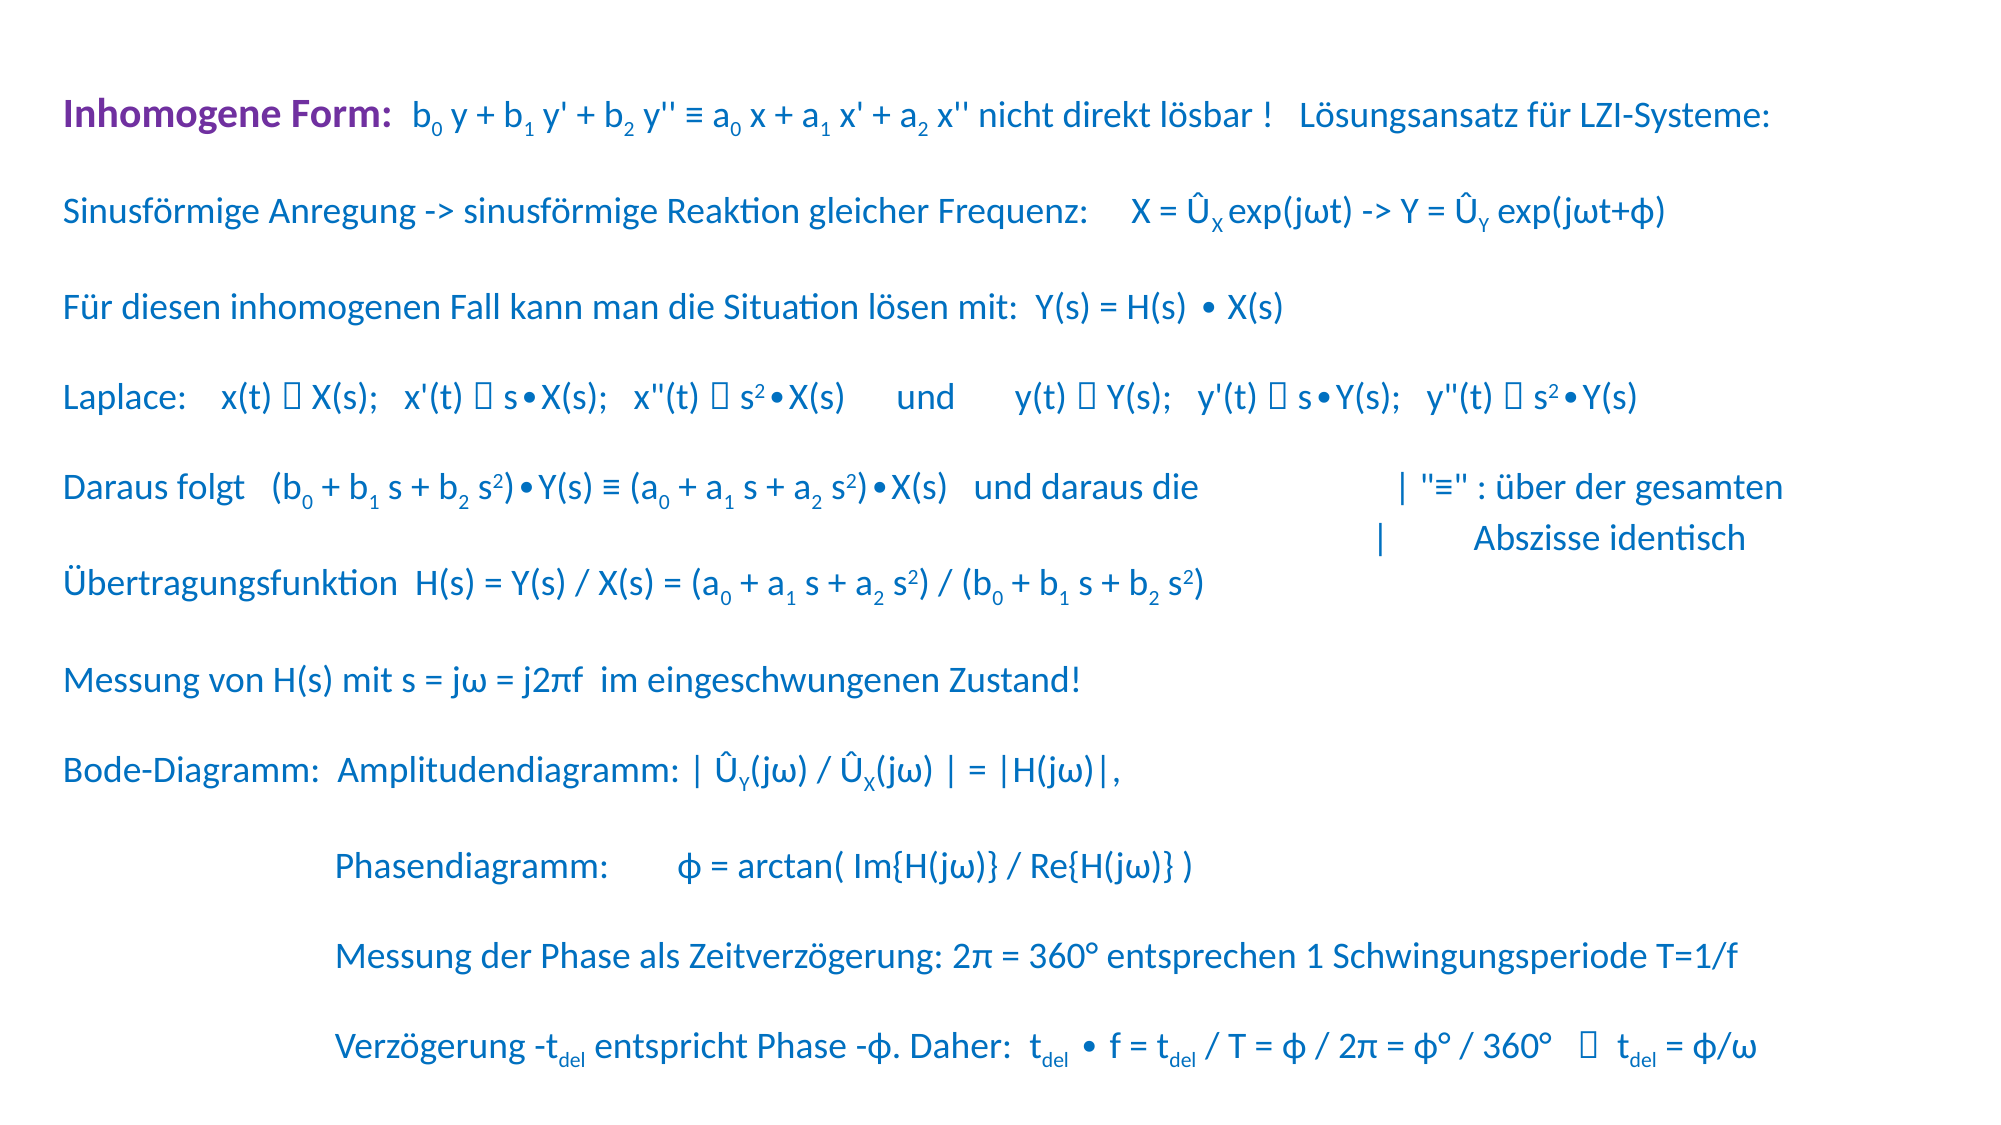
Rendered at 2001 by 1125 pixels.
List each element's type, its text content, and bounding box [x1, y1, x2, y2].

text_box Inhomogene Form: b0 y + b1 y' + b2 y'' ≡ a0 x + a1 x' + a2 x'' nicht direkt lösbar ! Lösungsansatz für LZI-Systeme: Sinusförmige Anregung -> sinusförmige Reaktion gleicher Frequenz: X = ÛX exp(jωt) -> Y = ÛY exp(jωt+ϕ) Für diesen inhomogenen Fall kann man die Situation lösen mit: Y(s) = H(s) ∙ X(s) Laplace: x(t)  X(s); x'(t)  s∙X(s); x"(t)  s2∙X(s) und y(t)  Y(s); y'(t)  s∙Y(s); y"(t)  s2∙Y(s) Daraus folgt (b0 + b1 s + b2 s2)∙Y(s) ≡ (a0 + a1 s + a2 s2)∙X(s) und daraus die | "≡" : über der gesamten | Abszisse identisch Übertragungsfunktion H(s) = Y(s) / X(s) = (a0 + a1 s + a2 s2) / (b0 + b1 s + b2 s2) Messung von H(s) mit s = jω = j2πf im eingeschwungenen Zustand! Bode-Diagramm: Amplitudendiagramm: | ÛY(jω) / ÛX(jω) | = |H(jω)|, Phasendiagramm: ϕ = arctan( Im{H(jω)} / Re{H(jω)} ) Messung der Phase als Zeitverzögerung: 2π = 360° entsprechen 1 Schwingungsperiode T=1/f Verzögerung -tdel entspricht Phase -ϕ. Daher: tdel ∙ f = tdel / T = ϕ / 2π = ϕ° / 360°  tdel = ϕ/ω [48, 78, 1805, 1080]
